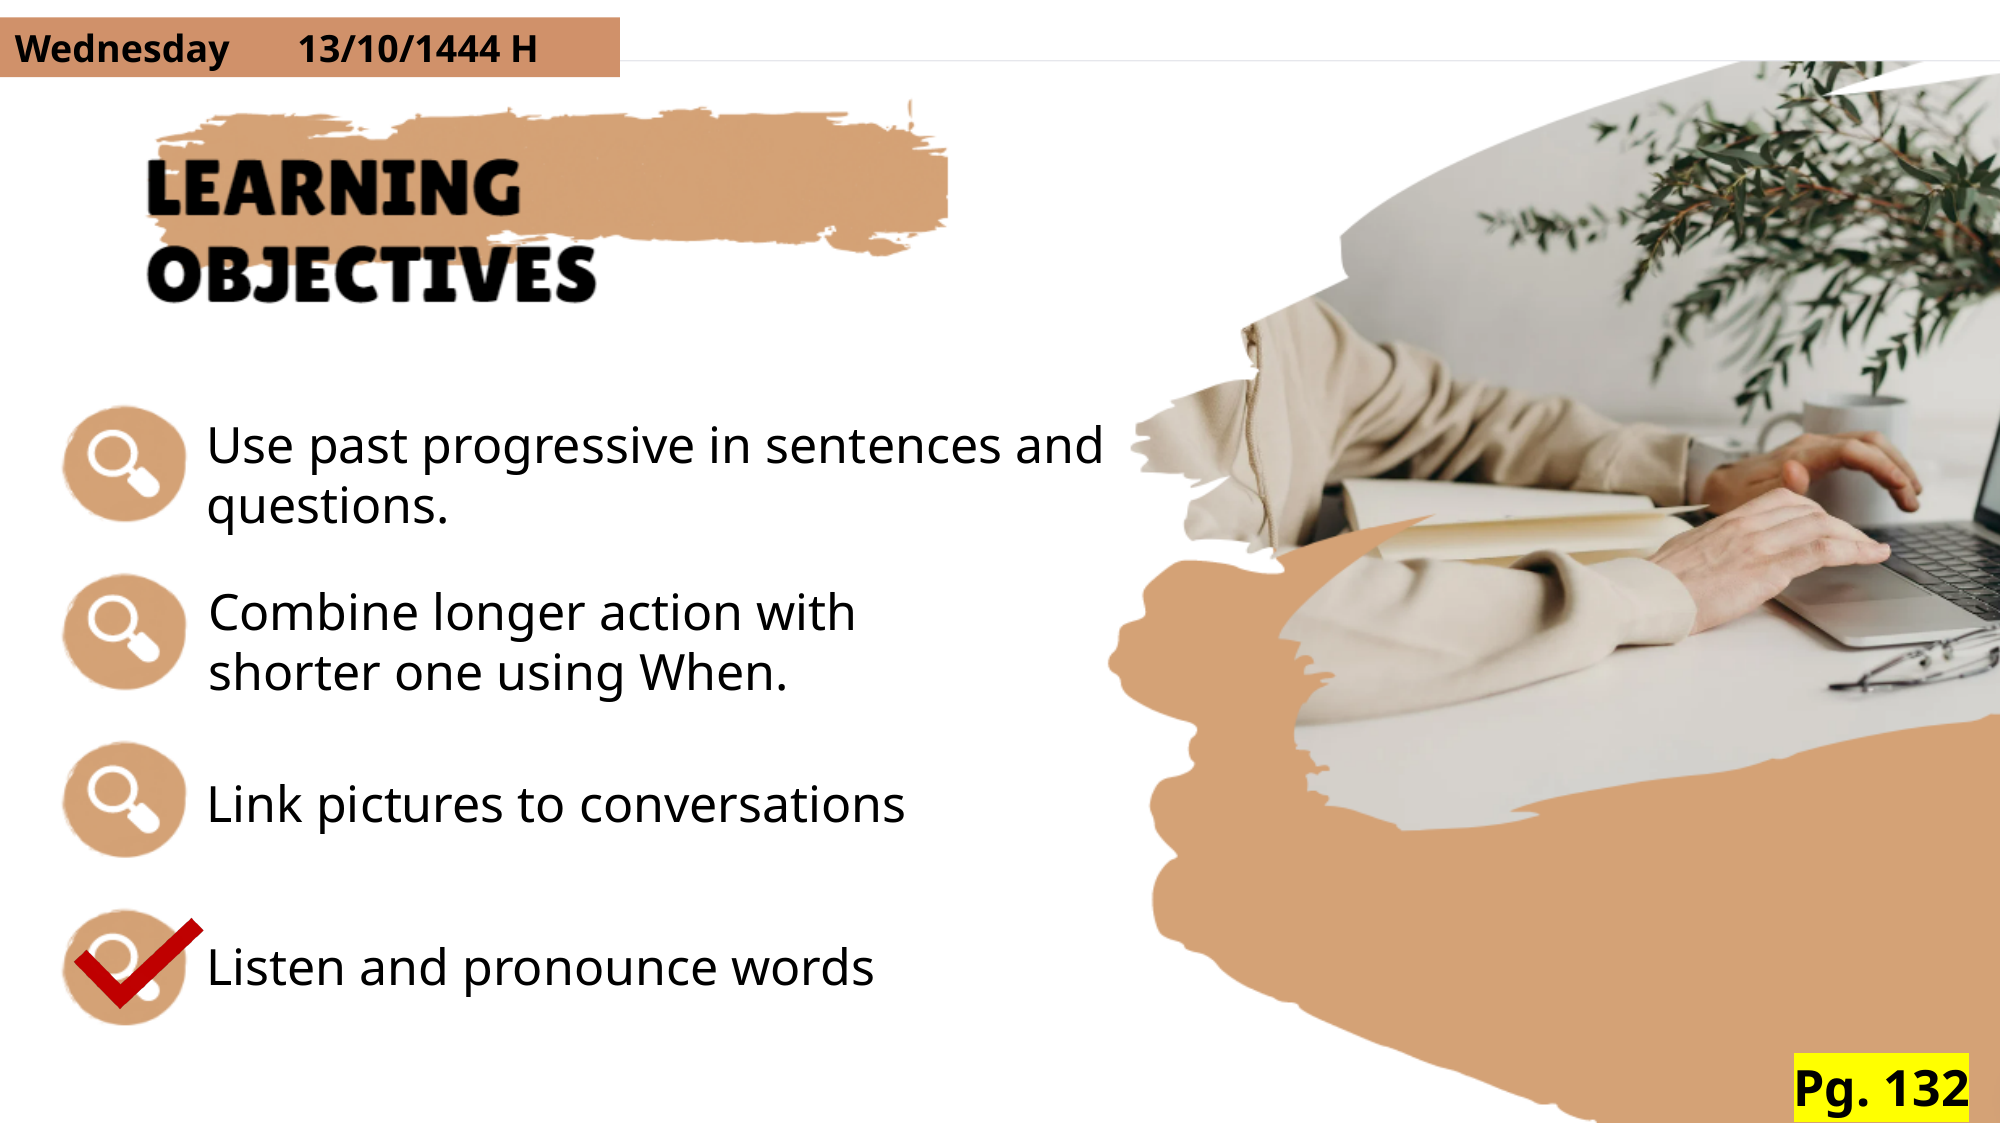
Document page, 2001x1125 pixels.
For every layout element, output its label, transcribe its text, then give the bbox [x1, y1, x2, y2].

picture [0, 60, 2000, 1123]
text_box Wednesday 13/10/1444 H [0, 17, 620, 60]
